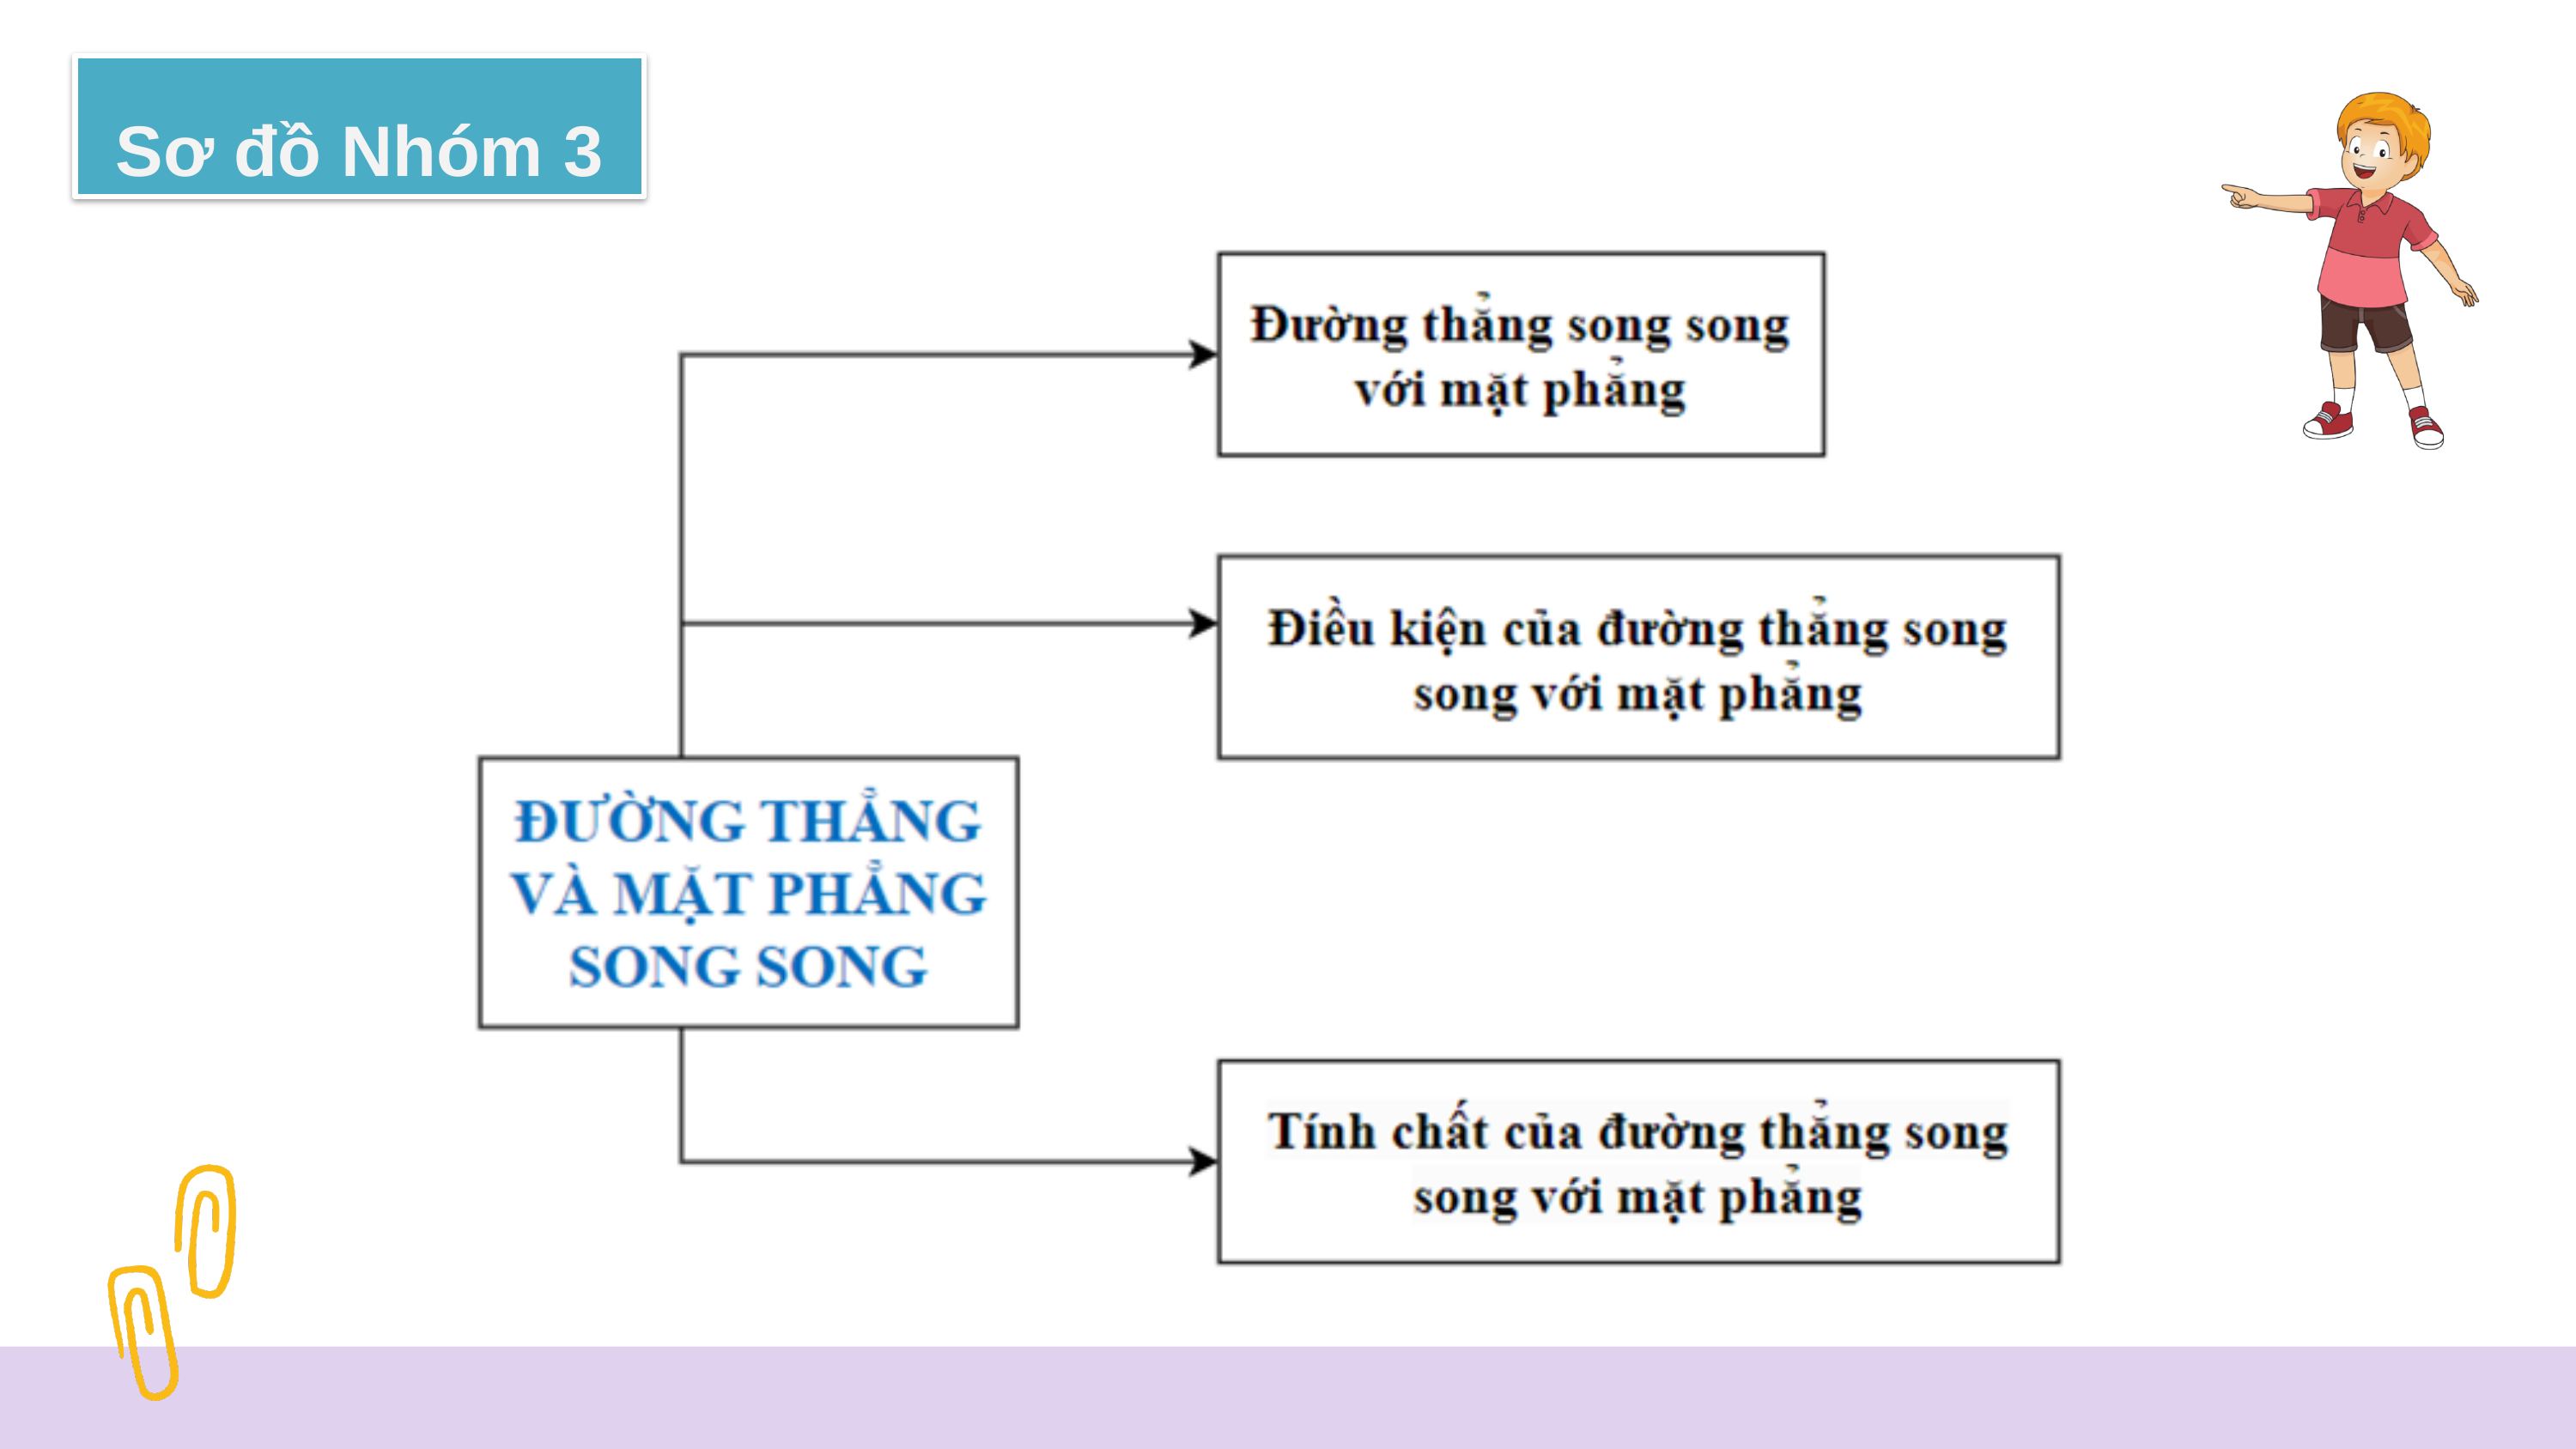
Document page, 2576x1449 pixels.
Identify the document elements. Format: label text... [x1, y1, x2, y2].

picture [450, 221, 2129, 1316]
picture [2221, 90, 2480, 451]
text_box [0, 1346, 2576, 1449]
text_box Sơ đồ Nhóm 3 [72, 53, 647, 199]
picture [106, 1163, 237, 1403]
